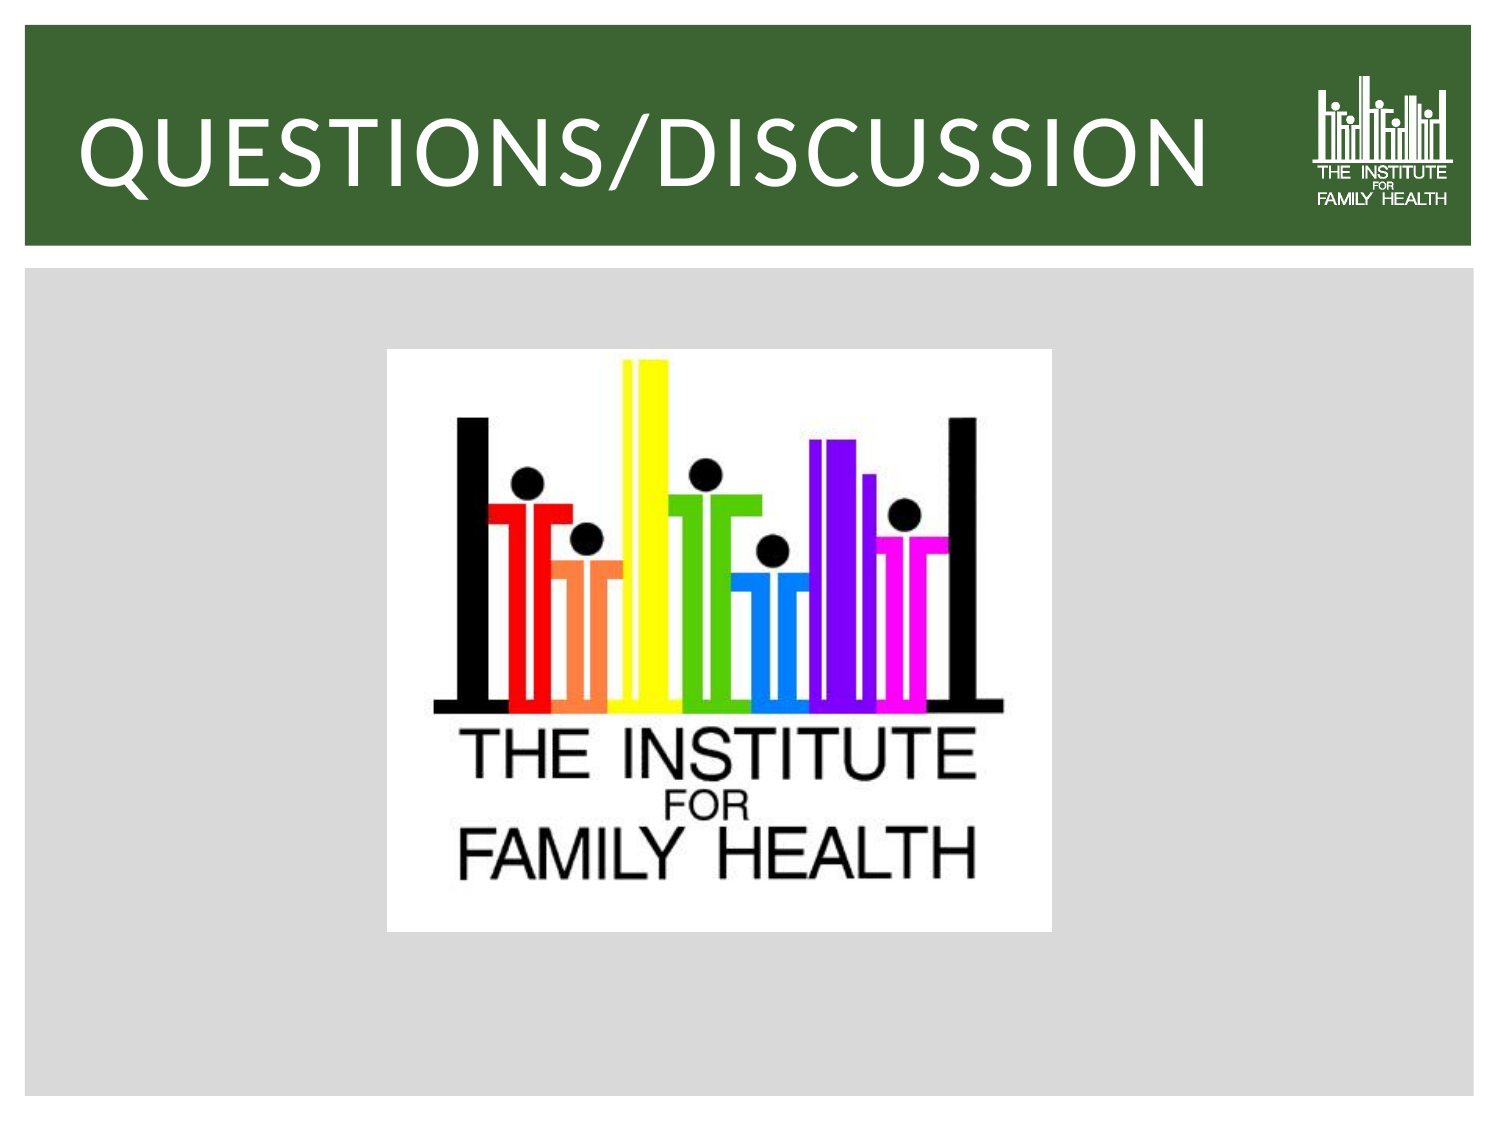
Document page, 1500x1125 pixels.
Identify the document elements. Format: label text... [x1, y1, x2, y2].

title Questions/Discussion [62, 58, 1438, 232]
picture [1265, 22, 1500, 258]
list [387, 349, 1052, 932]
